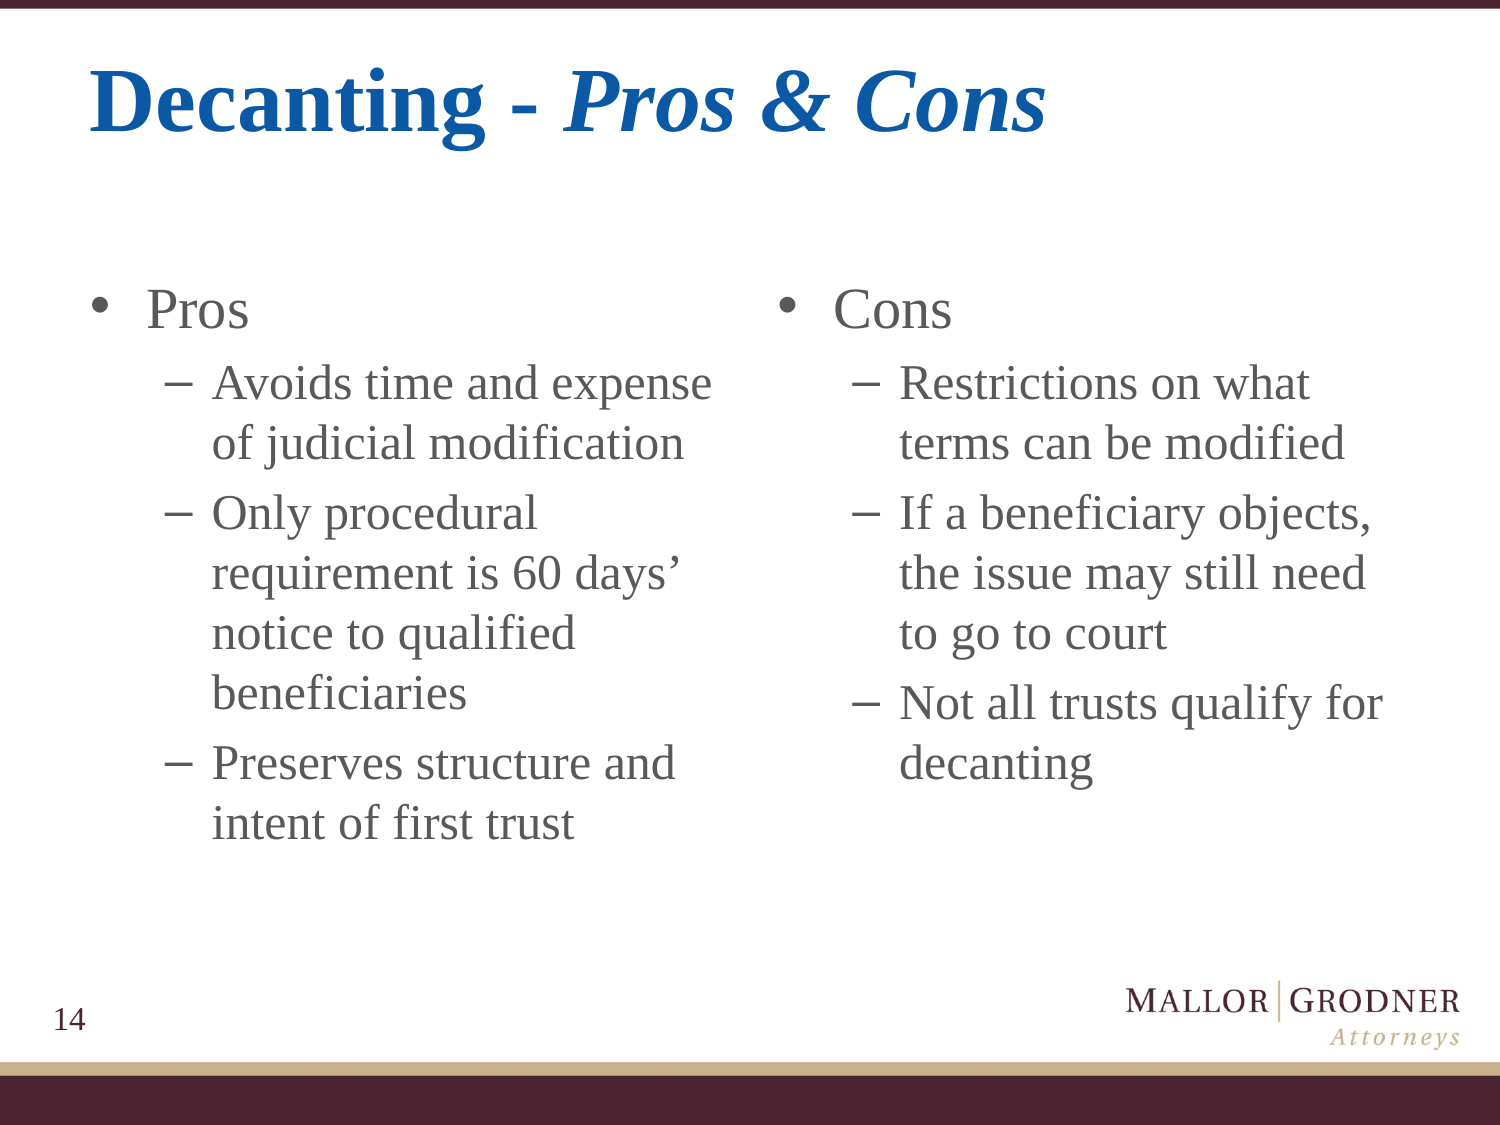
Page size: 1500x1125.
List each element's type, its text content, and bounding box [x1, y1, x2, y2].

list Pros Avoids time and expense of judicial modification Only procedural requirement is 60 days’ notice to qualified beneficiaries Preserves structure and intent of first trust [75, 262, 738, 1005]
title Decanting - Pros & Cons [75, 32, 1425, 220]
slide_number 14 [37, 987, 388, 1048]
picture [0, 0, 1500, 1125]
list Cons Restrictions on what terms can be modified If a beneficiary objects, the issue may still need to go to court Not all trusts qualify for decanting [762, 262, 1425, 1005]
